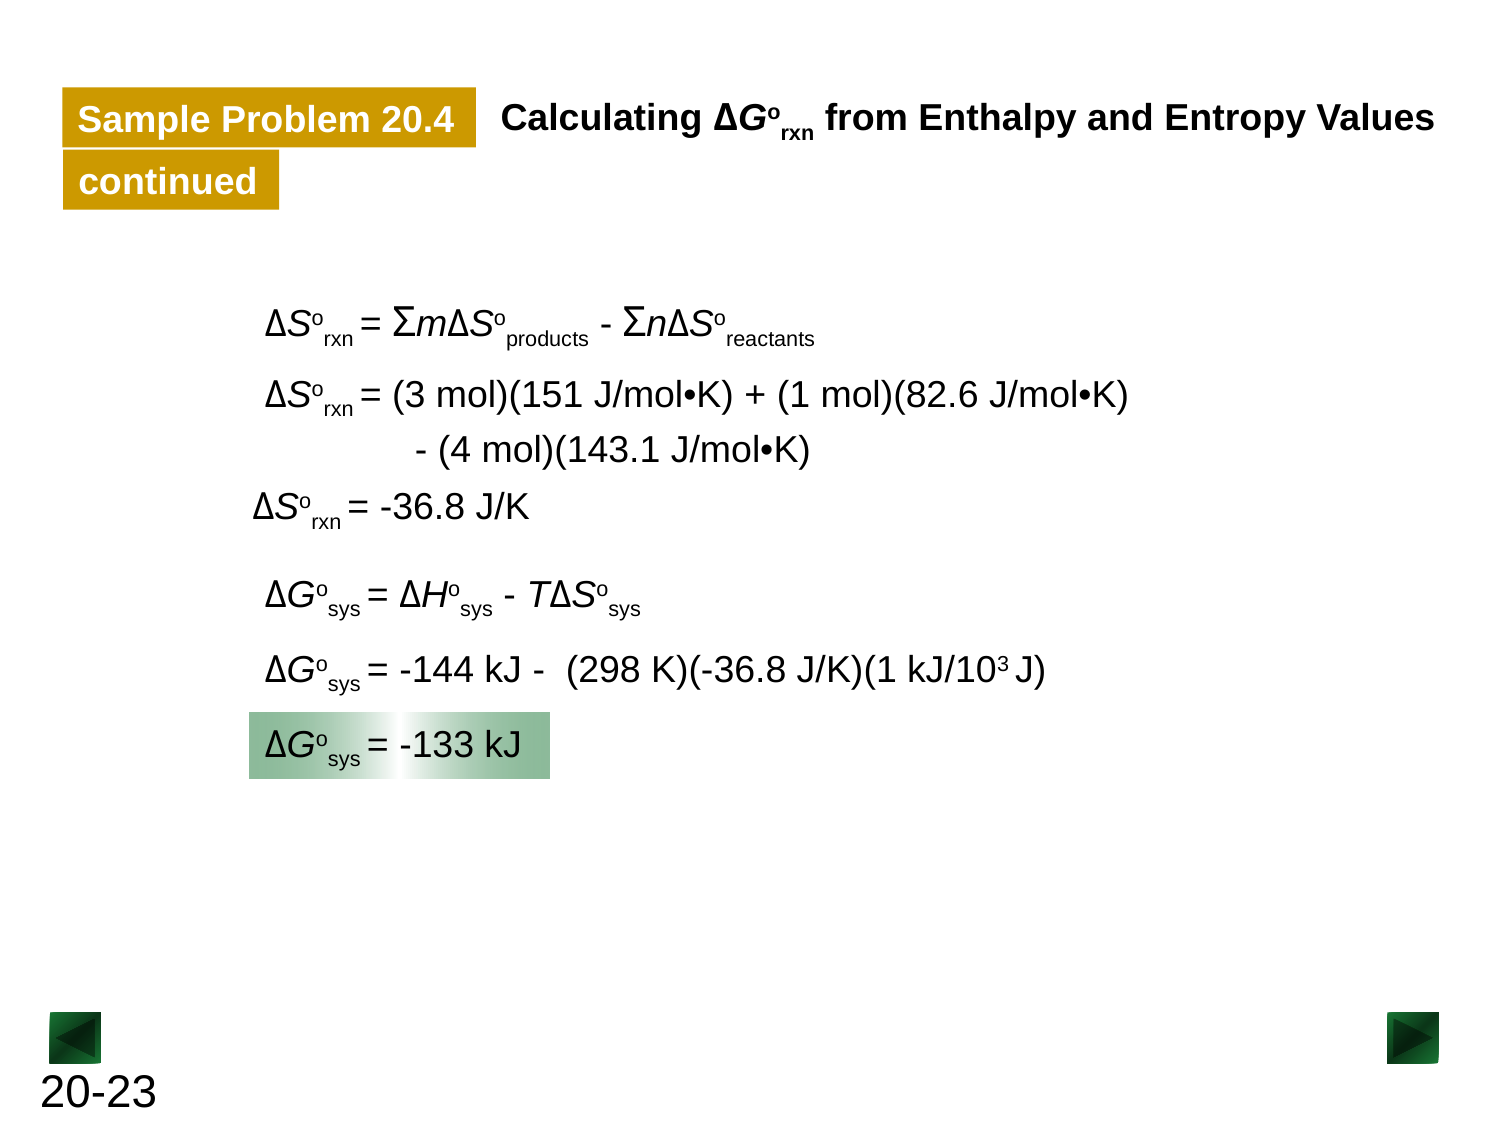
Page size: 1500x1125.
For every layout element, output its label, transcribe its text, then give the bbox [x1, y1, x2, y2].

text_box continued [63, 149, 280, 210]
text_box ΔGosys = ΔHosys - TΔSosys [249, 562, 725, 629]
text_box Sample Problem 20.4 [62, 87, 476, 148]
text_box ΔGosys = -133 kJ [249, 712, 550, 779]
text_box Calculating ΔGorxn from Enthalpy and Entropy Values [485, 85, 1461, 152]
text_box ΔSorxn = ΣmΔSoproducts - ΣnΔSoreactants [249, 287, 938, 358]
text_box ΔGosys = -144 kJ - (298 K)(-36.8 J/K)(1 kJ/103 J) [249, 637, 1075, 704]
text_box ΔSorxn = -36.8 J/K [237, 474, 575, 542]
text_box ΔSorxn = (3 mol)(151 J/mol•K) + (1 mol)(82.6 J/mol•K) - (4 mol)(143.1 J/mol•K) [249, 362, 1363, 478]
